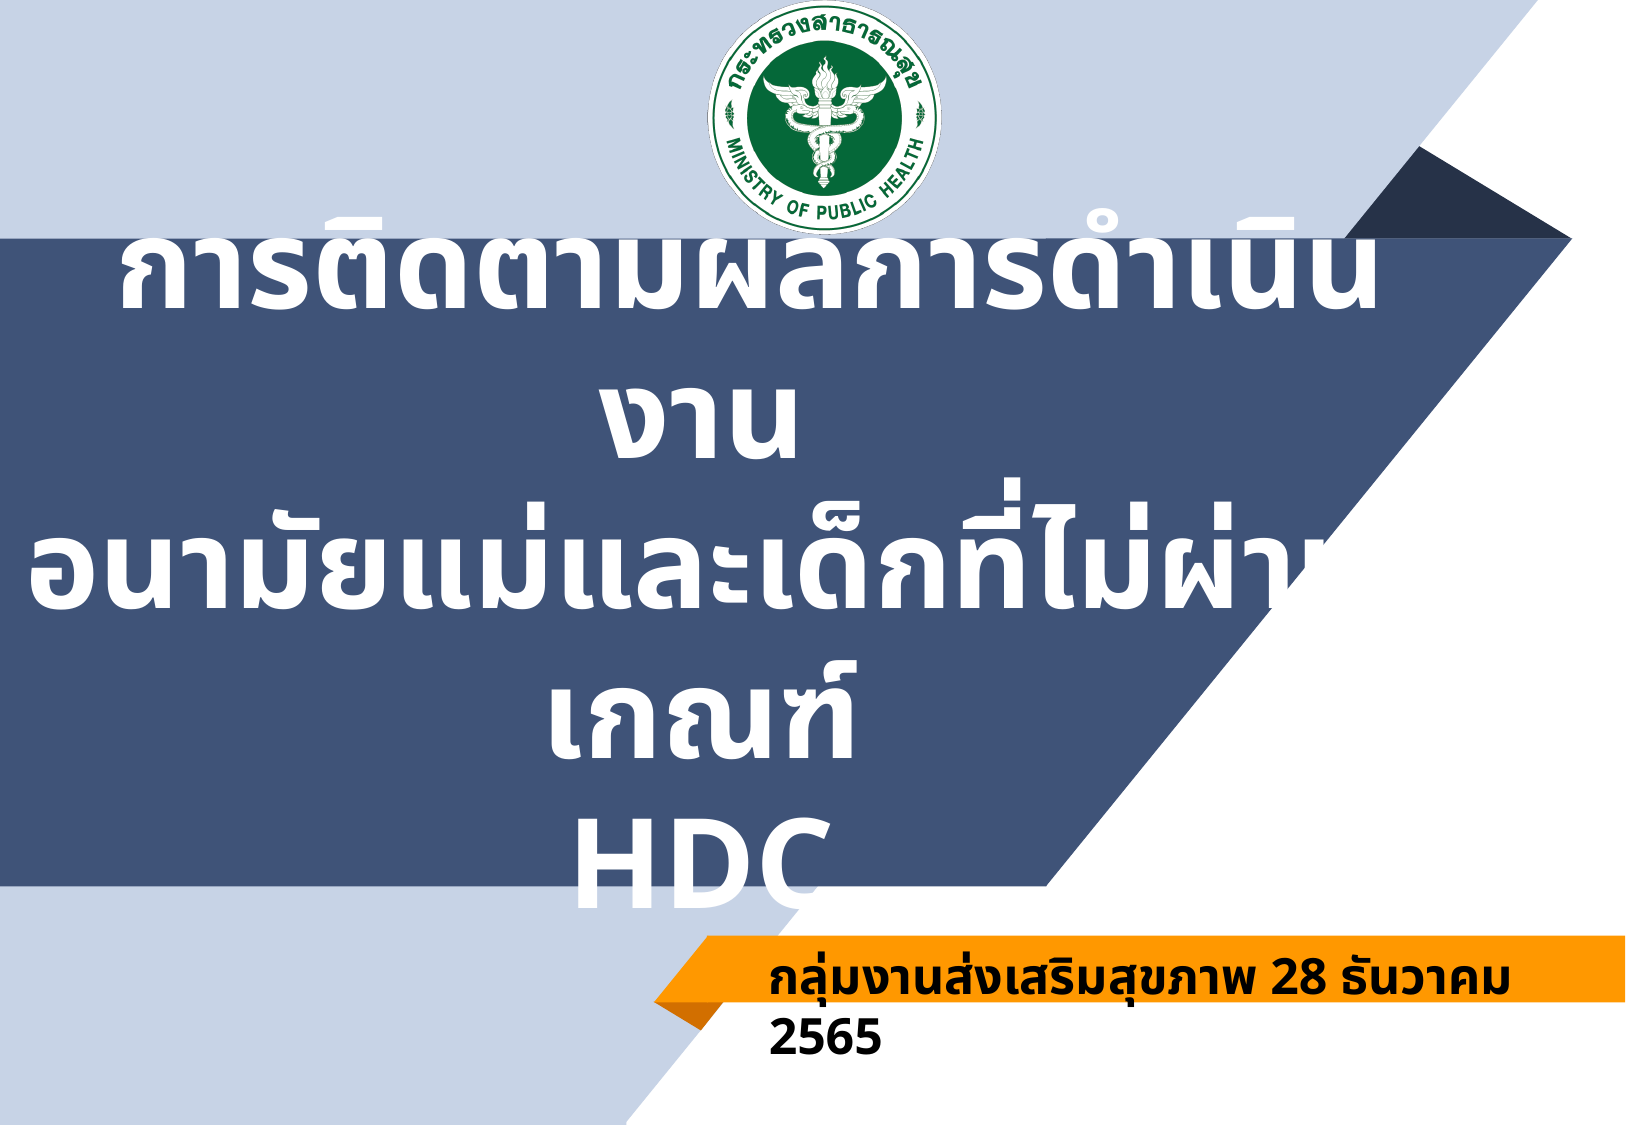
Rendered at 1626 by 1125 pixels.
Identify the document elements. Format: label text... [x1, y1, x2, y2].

picture [706, 0, 942, 236]
title การติดตามผลการดำเนินงาน อนามัยแม่และเด็กที่ไม่ผ่านเกณฑ์ HDC [0, 234, 1404, 883]
text_box กลุ่มงานส่งเสริมสุขภาพ 28 ธันวาคม 2565 [753, 937, 1625, 1073]
